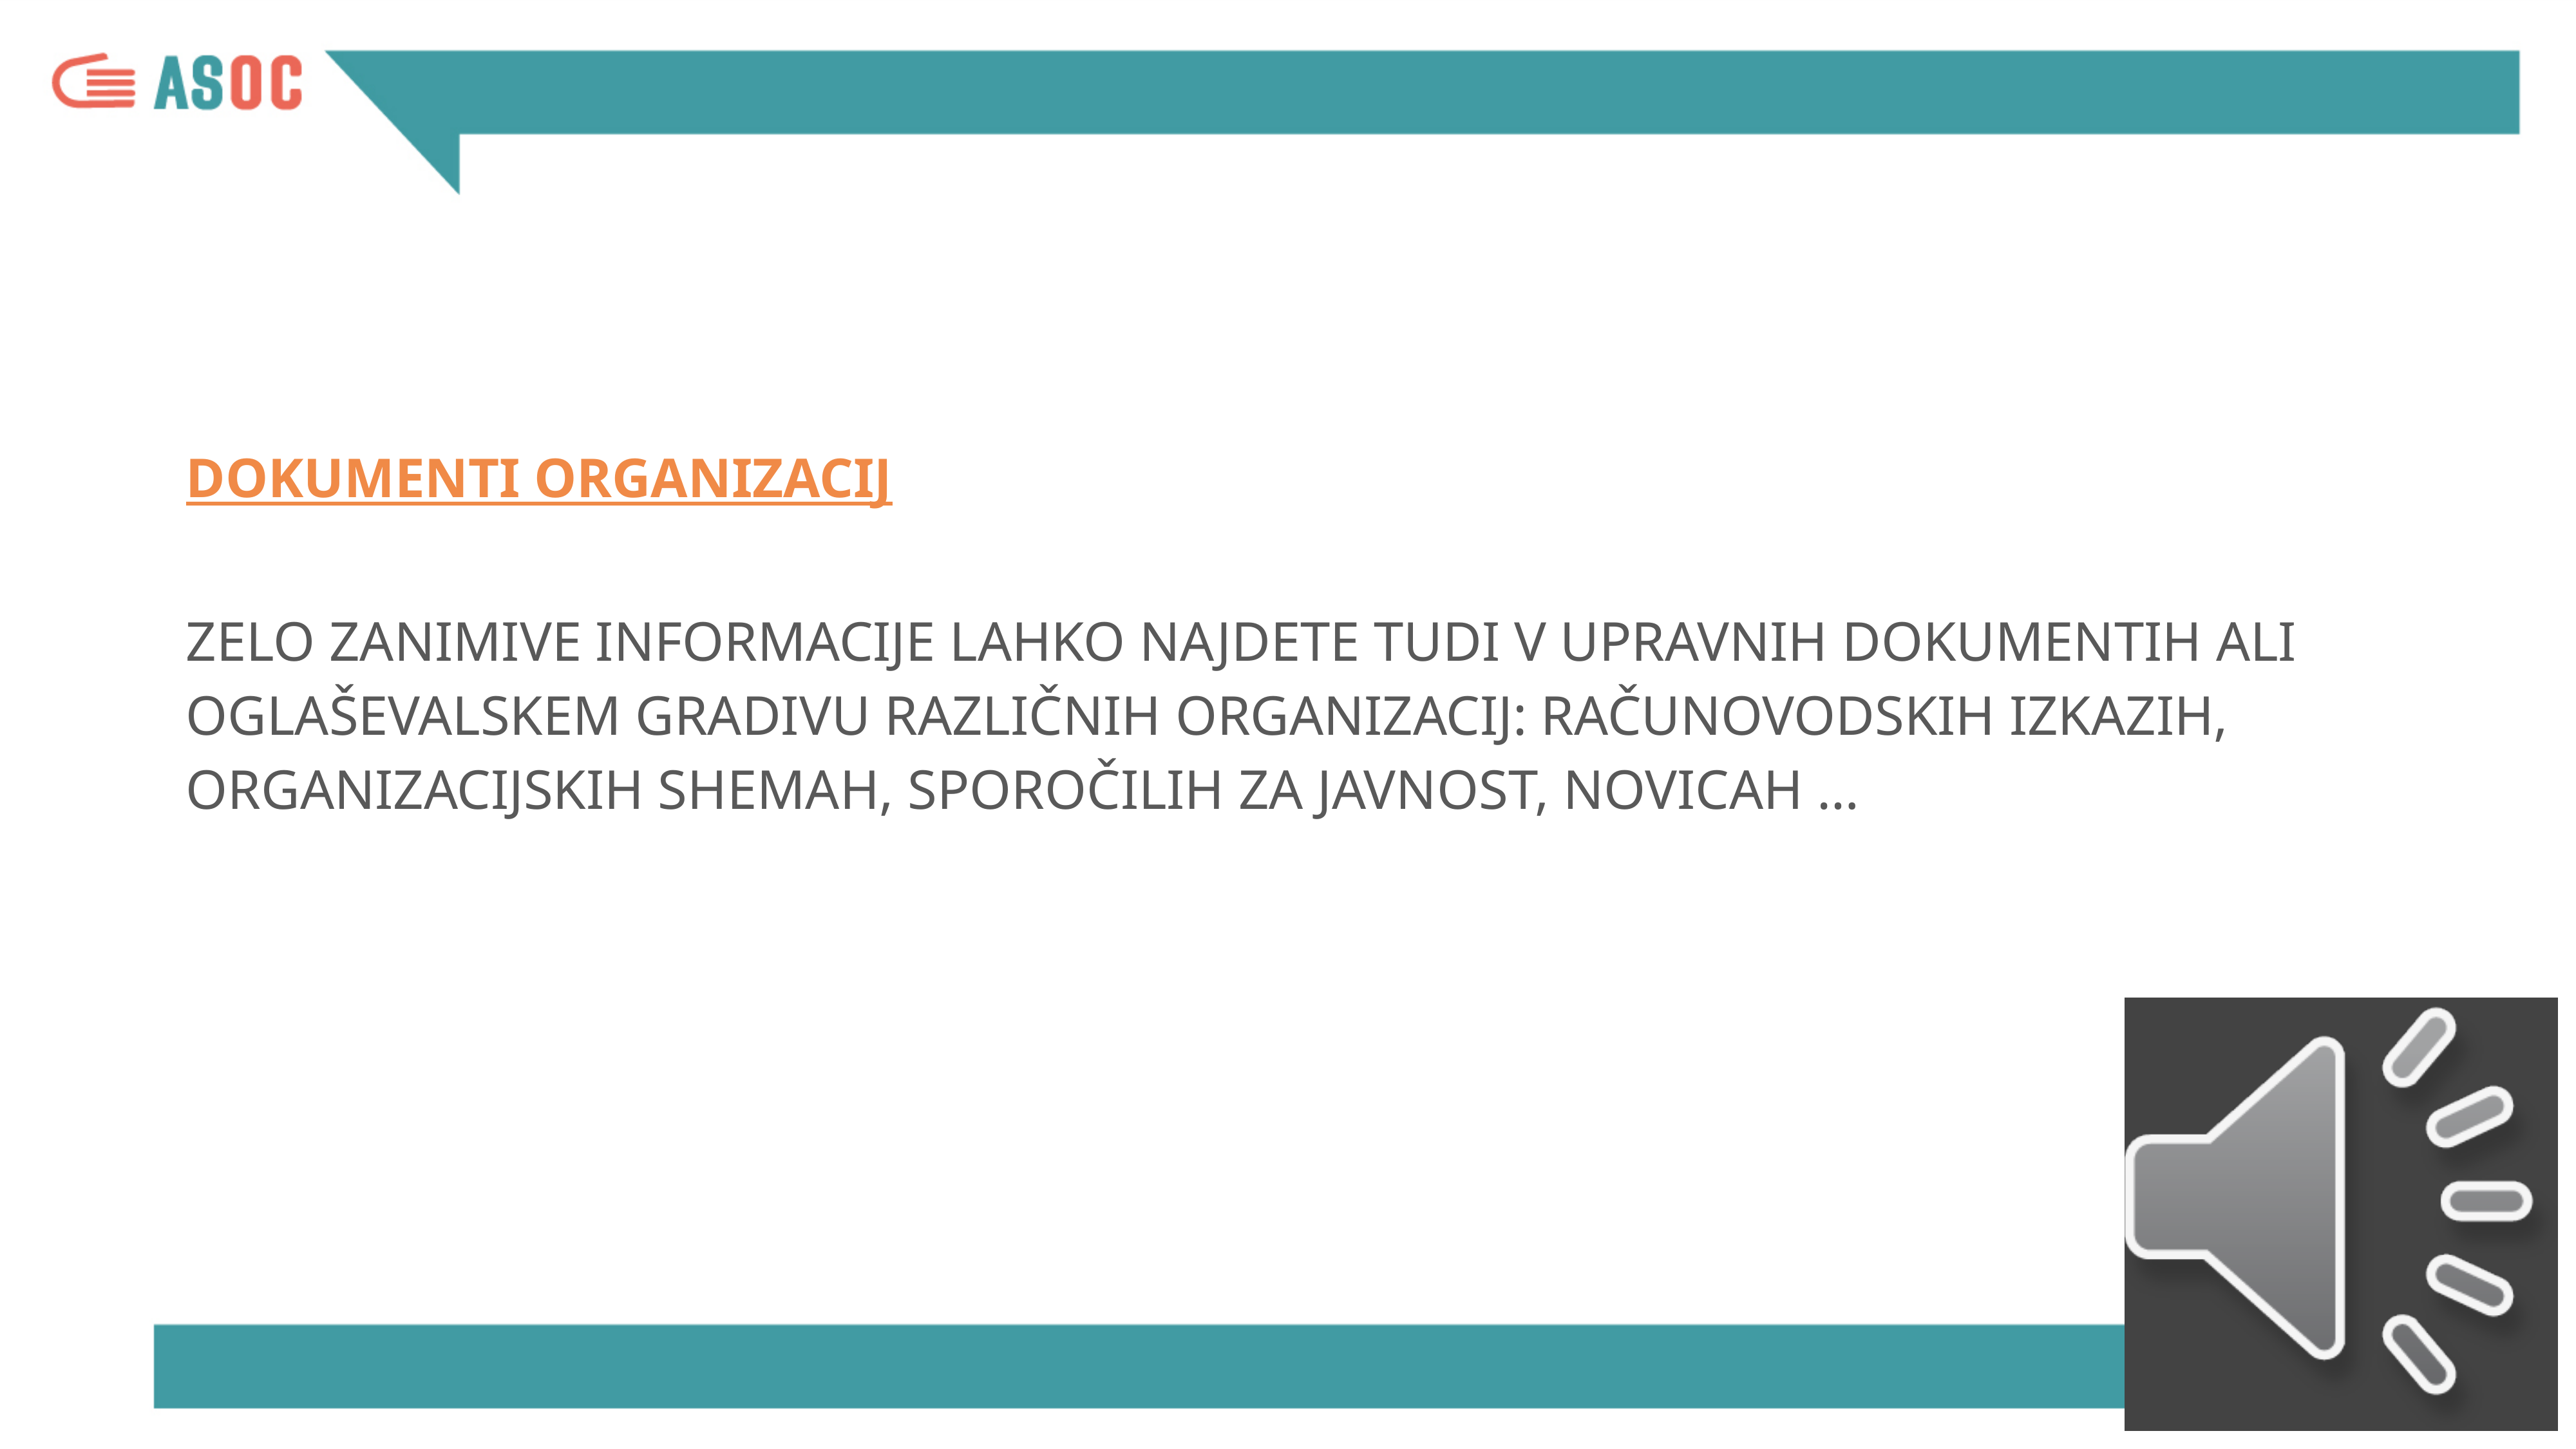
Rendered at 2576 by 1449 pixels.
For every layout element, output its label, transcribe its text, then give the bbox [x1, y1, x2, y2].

text_box Zelo zanimive informacije lahko najdete tudi v upravnih dokumentih ali oglaševalskem gradivu različnih organizacij: računovodskih izkazih, organizacijskih shemah, sporočilih za javnost, novicah … [176, 536, 2338, 882]
text_box DOKUMENTI ORGANIZACIJ [176, 439, 2229, 502]
picture [0, 0, 2576, 1449]
